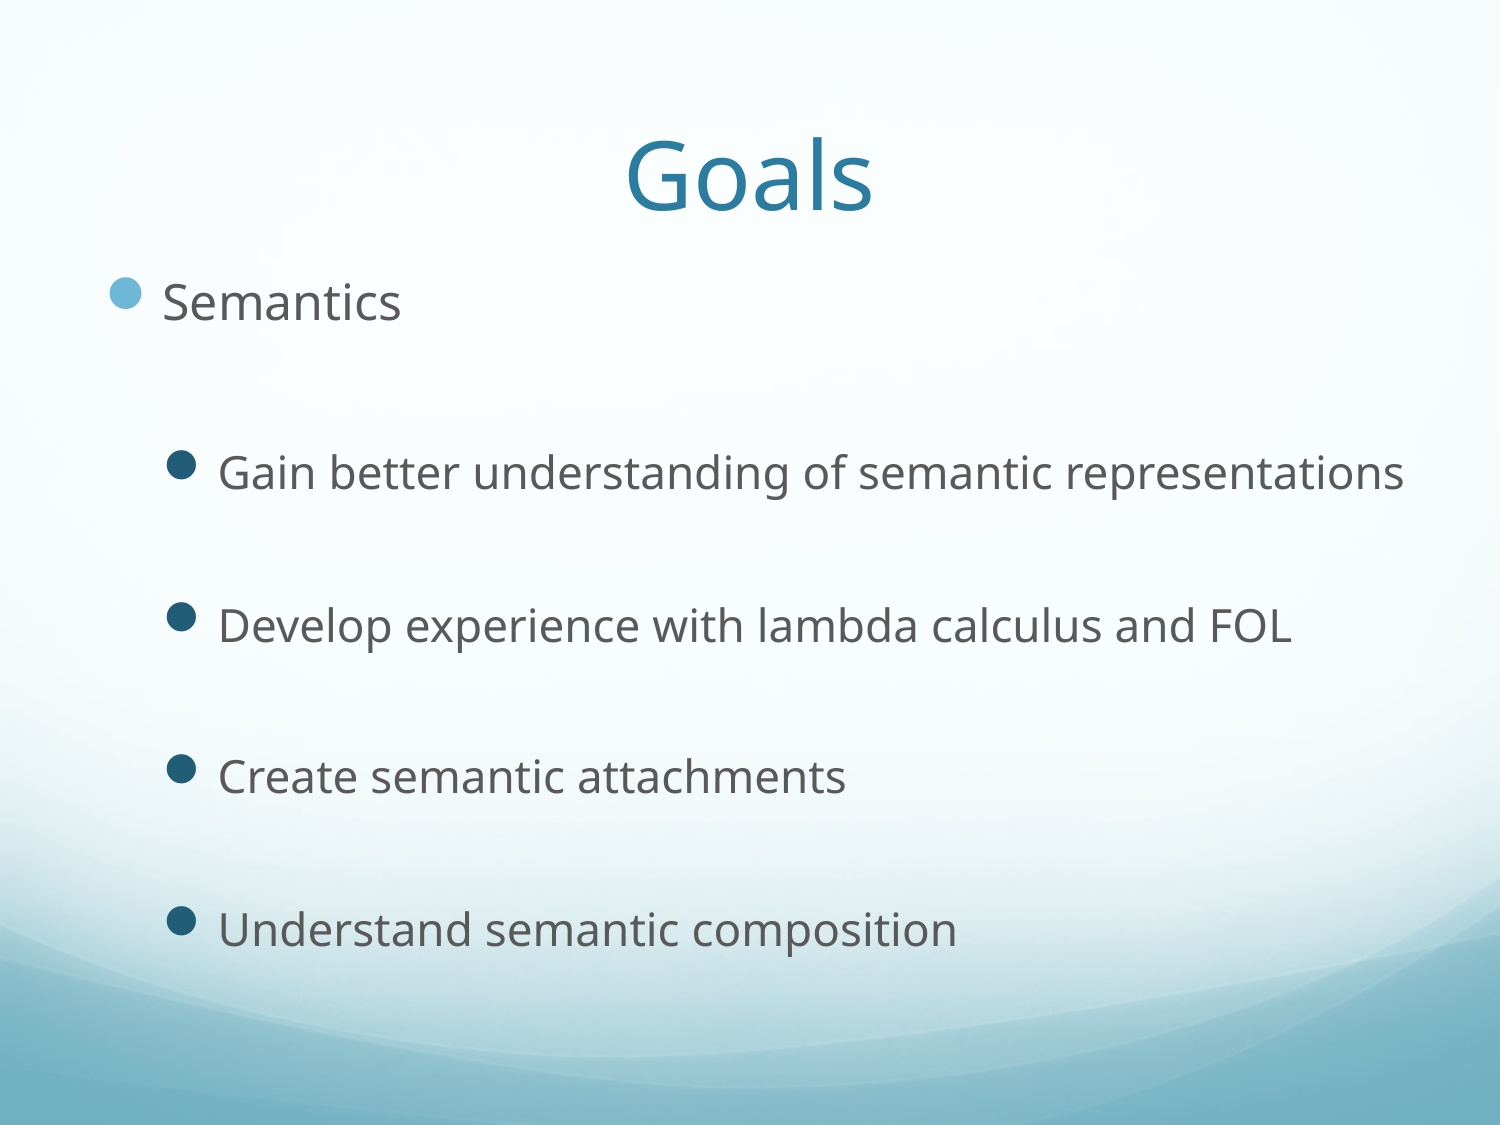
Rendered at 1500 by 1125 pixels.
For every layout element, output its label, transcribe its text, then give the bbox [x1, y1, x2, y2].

list Semantics Gain better understanding of semantic representations Develop experience with lambda calculus and FOL Create semantic attachments Understand semantic composition [90, 262, 1462, 975]
title Goals [90, 17, 1410, 237]
